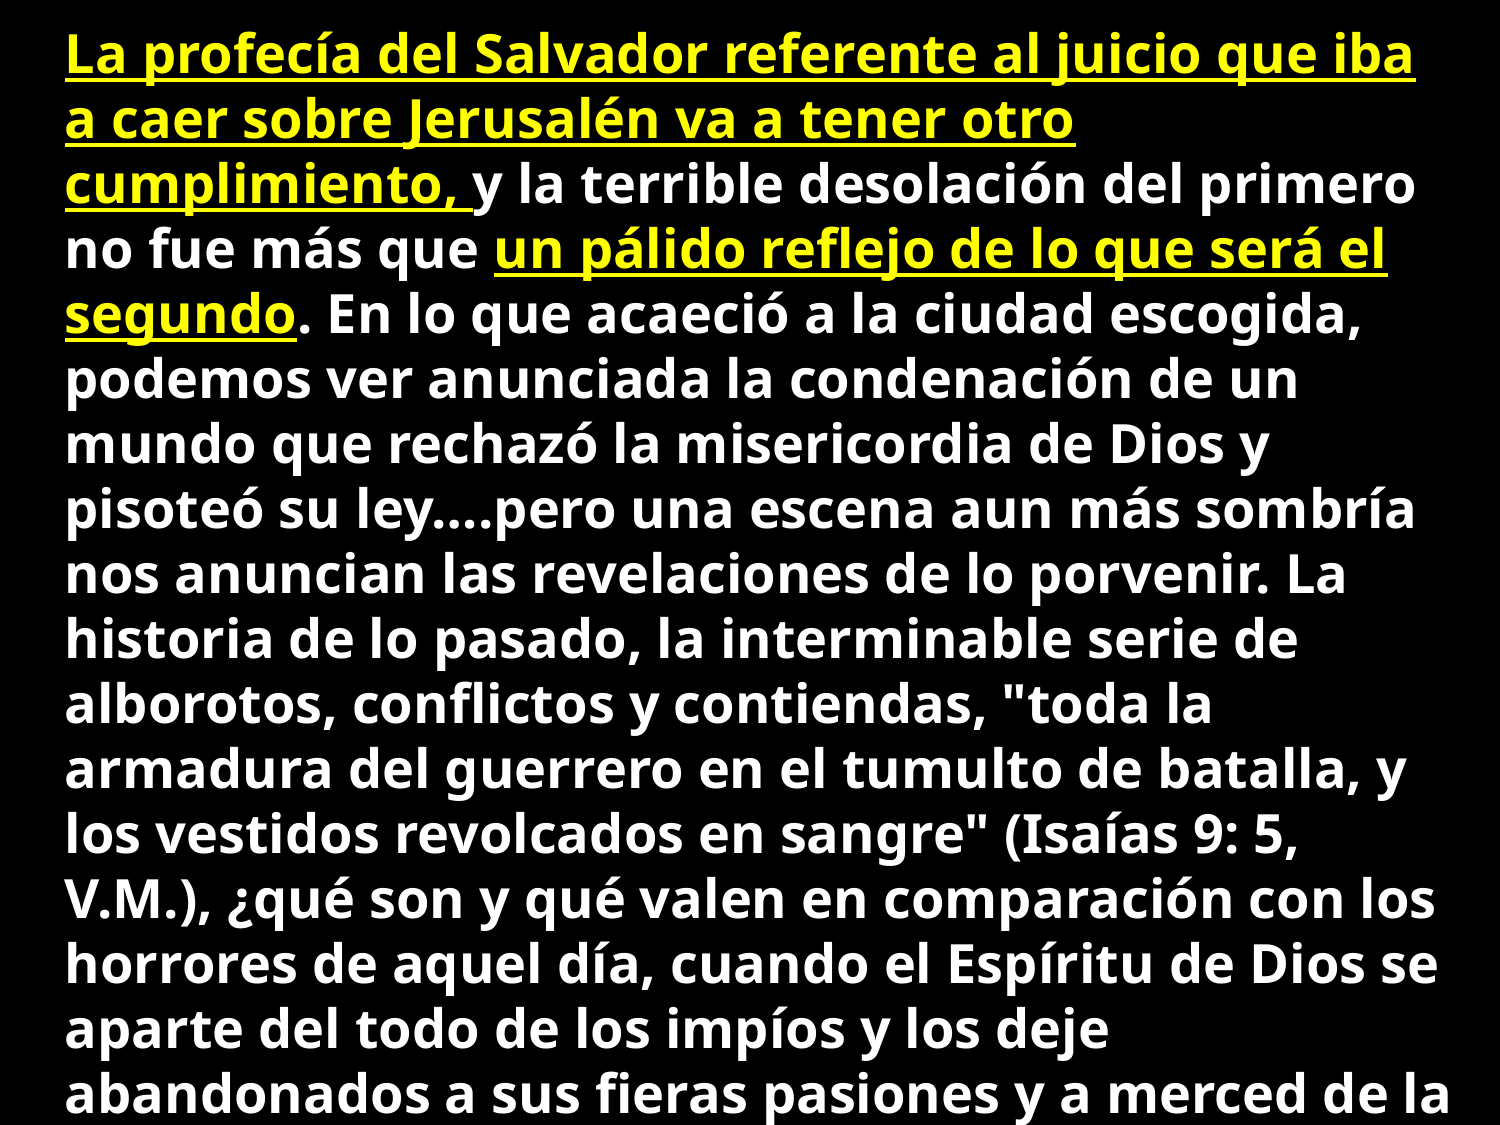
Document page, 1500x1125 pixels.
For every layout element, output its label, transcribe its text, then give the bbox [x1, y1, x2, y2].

text_box La profecía del Salvador referente al juicio que iba a caer sobre Jerusalén va a tener otro cumplimiento, y la terrible desolación del primero no fue más que un pálido reflejo de lo que será el segundo. En lo que acaeció a la ciudad escogida, podemos ver anunciada la condenación de un mundo que rechazó la misericordia de Dios y pisoteó su ley….pero una escena aun más sombría nos anuncian las revelaciones de lo porvenir. La historia de lo pasado, la interminable serie de alborotos, conflictos y contiendas, "toda la armadura del guerrero en el tumulto de batalla, y los vestidos revolcados en sangre" (Isaías 9: 5, V.M.), ¿qué son y qué valen en comparación con los horrores de aquel día, cuando el Espíritu de Dios se aparte del todo de los impíos y los deje abandonados a sus fieras pasiones y a merced de la saña satánica? Entonces el mundo verá, como nunca los vio, los resultados del gobierno de Satanás. [49, 12, 1475, 1125]
